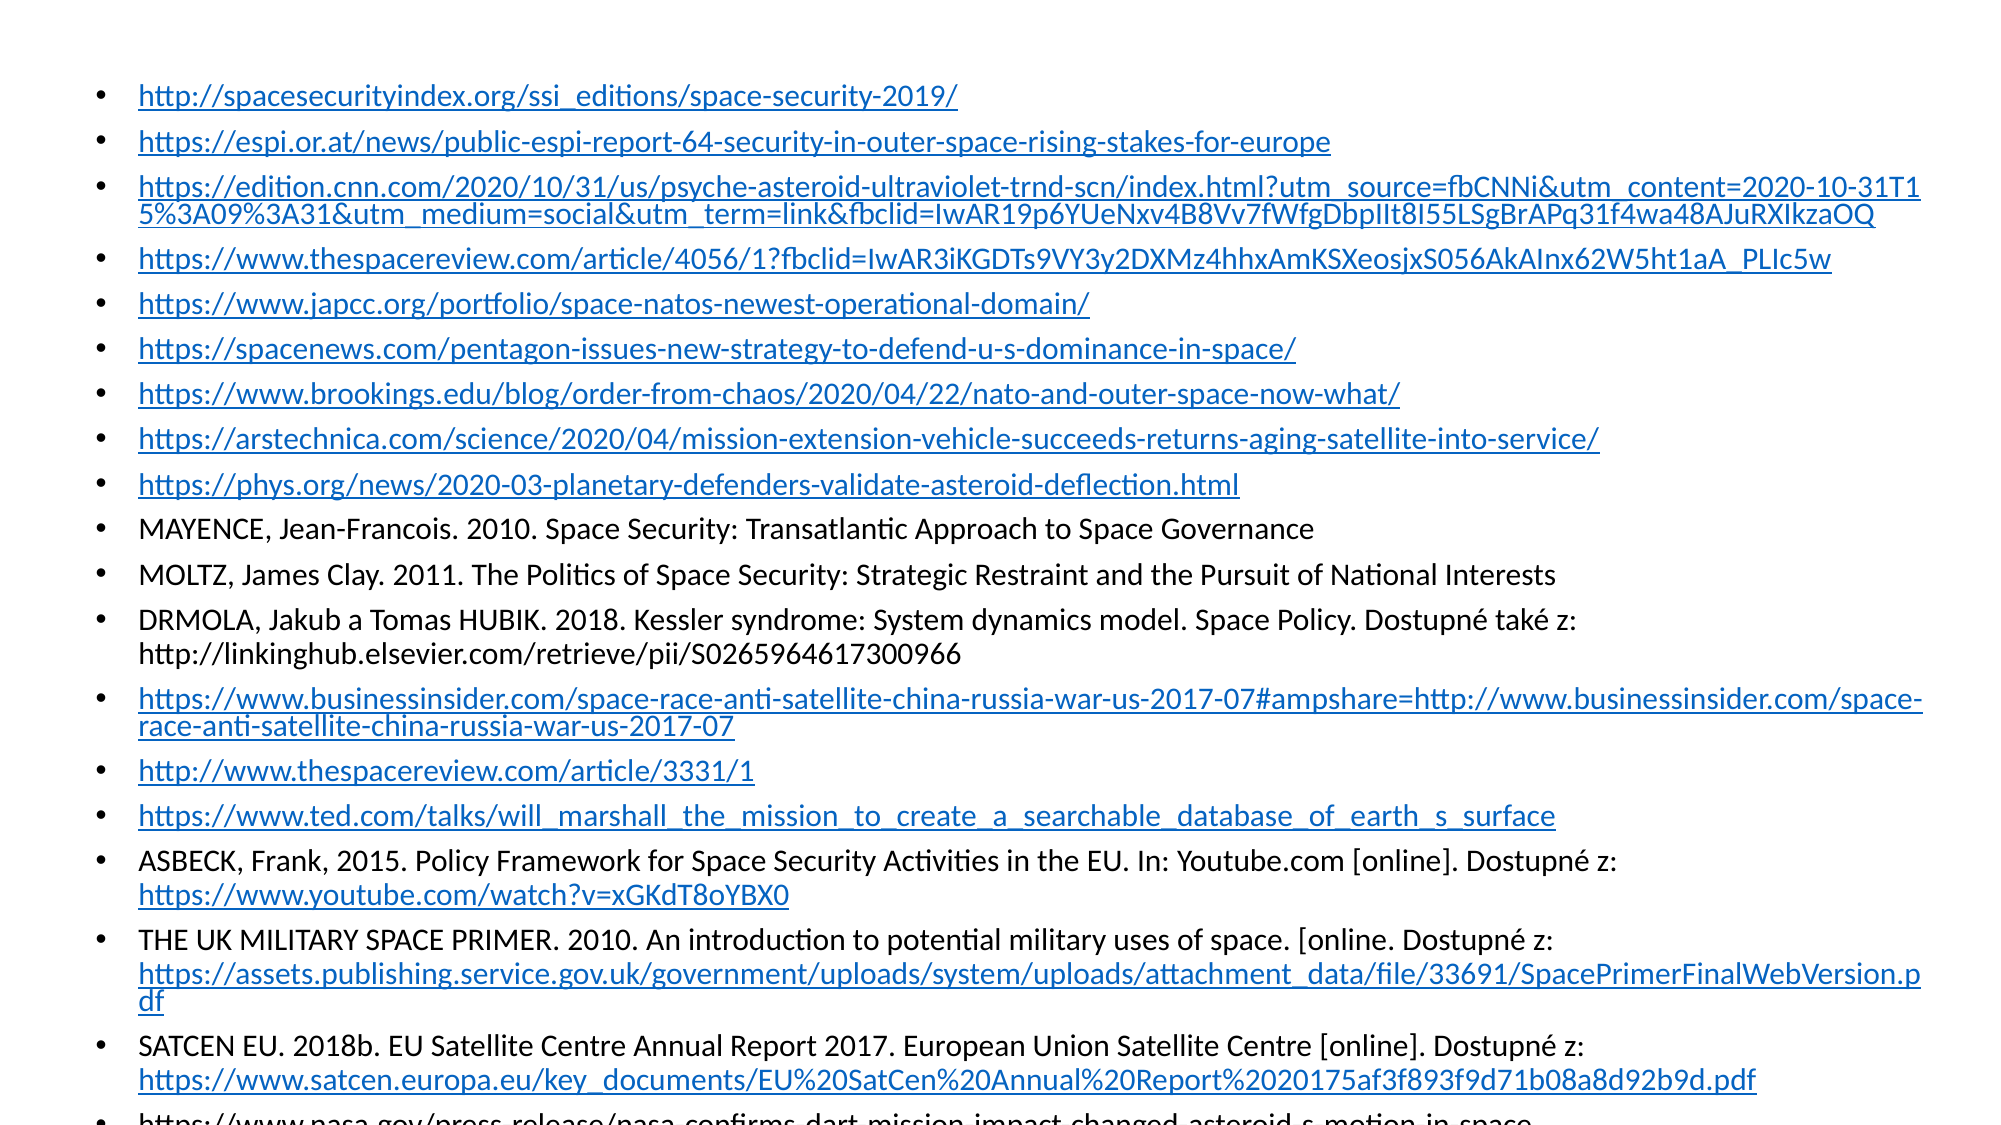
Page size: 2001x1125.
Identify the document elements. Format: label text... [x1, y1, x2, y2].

list http://spacesecurityindex.org/ssi_editions/space-security-2019/ https://espi.or.at/news/public-espi-report-64-security-in-outer-space-rising-stakes-for-europe https://edition.cnn.com/2020/10/31/us/psyche-asteroid-ultraviolet-trnd-scn/index.html?utm_source=fbCNNi&utm_content=2020-10-31T15%3A09%3A31&utm_medium=social&utm_term=link&fbclid=IwAR19p6YUeNxv4B8Vv7fWfgDbpIIt8I55LSgBrAPq31f4wa48AJuRXIkzaOQ https://www.thespacereview.com/article/4056/1?fbclid=IwAR3iKGDTs9VY3y2DXMz4hhxAmKSXeosjxS056AkAInx62W5ht1aA_PLIc5w https://www.japcc.org/portfolio/space-natos-newest-operational-domain/ https://spacenews.com/pentagon-issues-new-strategy-to-defend-u-s-dominance-in-space/ https://www.brookings.edu/blog/order-from-chaos/2020/04/22/nato-and-outer-space-now-what/ https://arstechnica.com/science/2020/04/mission-extension-vehicle-succeeds-returns-aging-satellite-into-service/ https://phys.org/news/2020-03-planetary-defenders-validate-asteroid-deflection.html MAYENCE, Jean-Francois. 2010. Space Security: Transatlantic Approach to Space Governance MOLTZ, James Clay. 2011. The Politics of Space Security: Strategic Restraint and the Pursuit of National Interests DRMOLA, Jakub a Tomas HUBIK. 2018. Kessler syndrome: System dynamics model. Space Policy. Dostupné také z: http://linkinghub.elsevier.com/retrieve/pii/S0265964617300966 https://www.businessinsider.com/space-race-anti-satellite-china-russia-war-us-2017-07#ampshare=http://www.businessinsider.com/space-race-anti-satellite-china-russia-war-us-2017-07 http://www.thespacereview.com/article/3331/1 https://www.ted.com/talks/will_marshall_the_mission_to_create_a_searchable_database_of_earth_s_surface ASBECK, Frank, 2015. Policy Framework for Space Security Activities in the EU. In: Youtube.com [online]. Dostupné z: https://www.youtube.com/watch?v=xGKdT8oYBX0 THE UK MILITARY SPACE PRIMER. 2010. An introduction to potential military uses of space. [online. Dostupné z: https://assets.publishing.service.gov.uk/government/uploads/system/uploads/attachment_data/file/33691/SpacePrimerFinalWebVersion.pdf SATCEN EU. 2018b. EU Satellite Centre Annual Report 2017. European Union Satellite Centre [online]. Dostupné z: https://www.satcen.europa.eu/key_documents/EU%20SatCen%20Annual%20Report%2020175af3f893f9d71b08a8d92b9d.pdf https://www.nasa.gov/press-release/nasa-confirms-dart-mission-impact-changed-asteroid-s-motion-in-space [80, 72, 1946, 1085]
